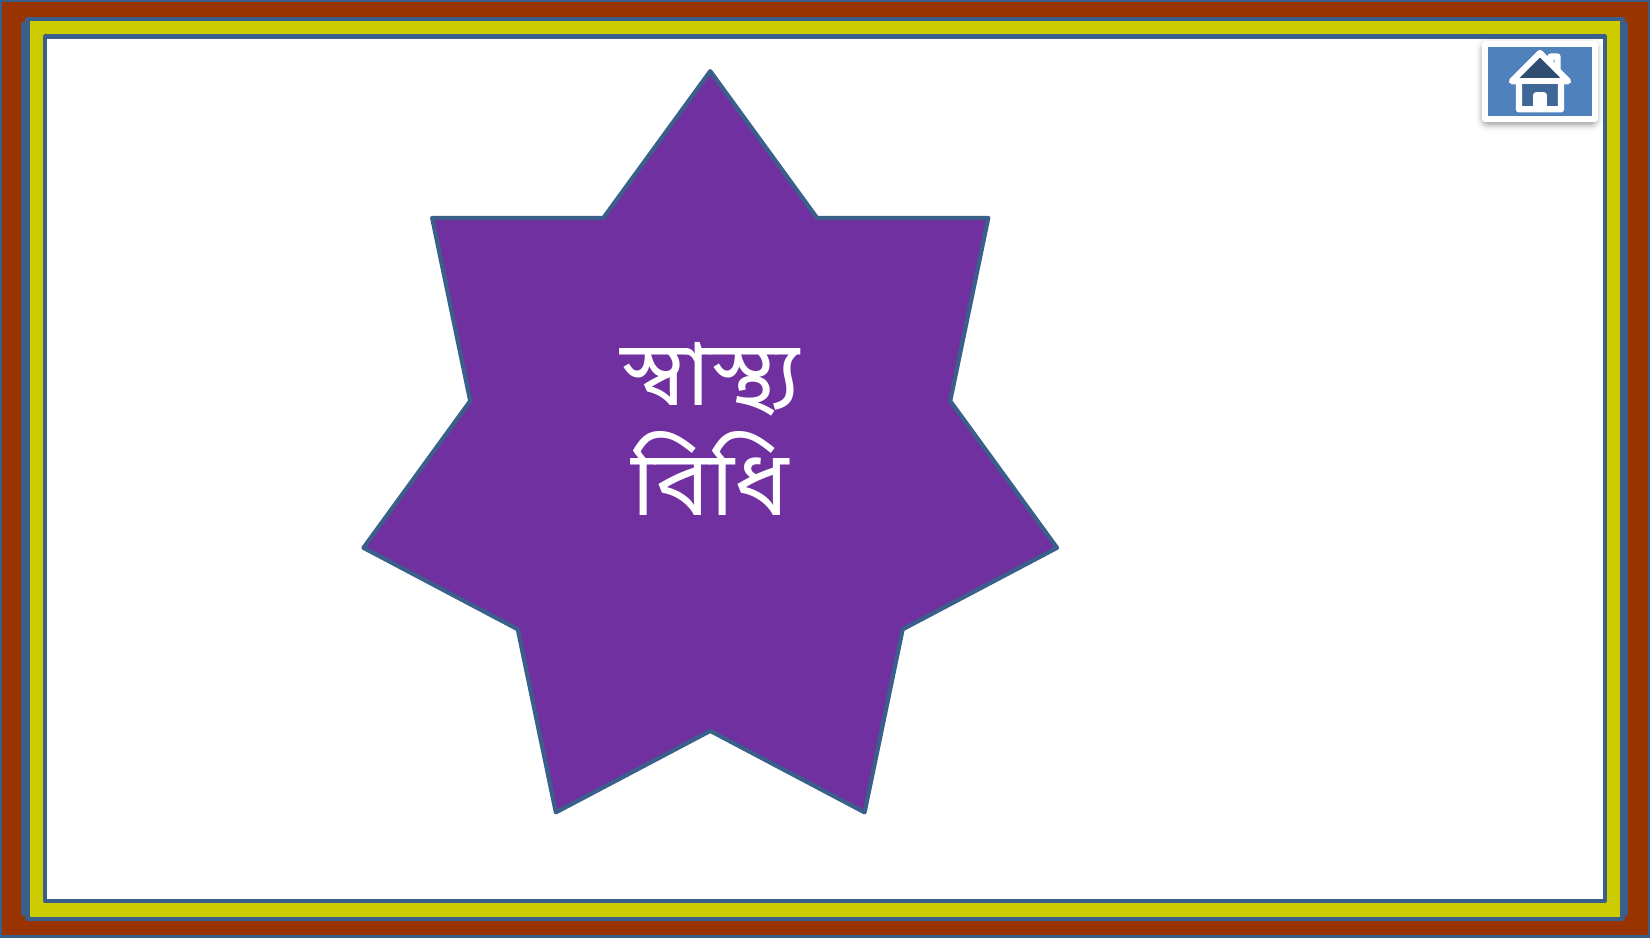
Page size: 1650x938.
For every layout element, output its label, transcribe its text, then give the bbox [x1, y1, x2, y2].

text_box স্বাস্থ্য বিধি [361, 69, 1060, 815]
